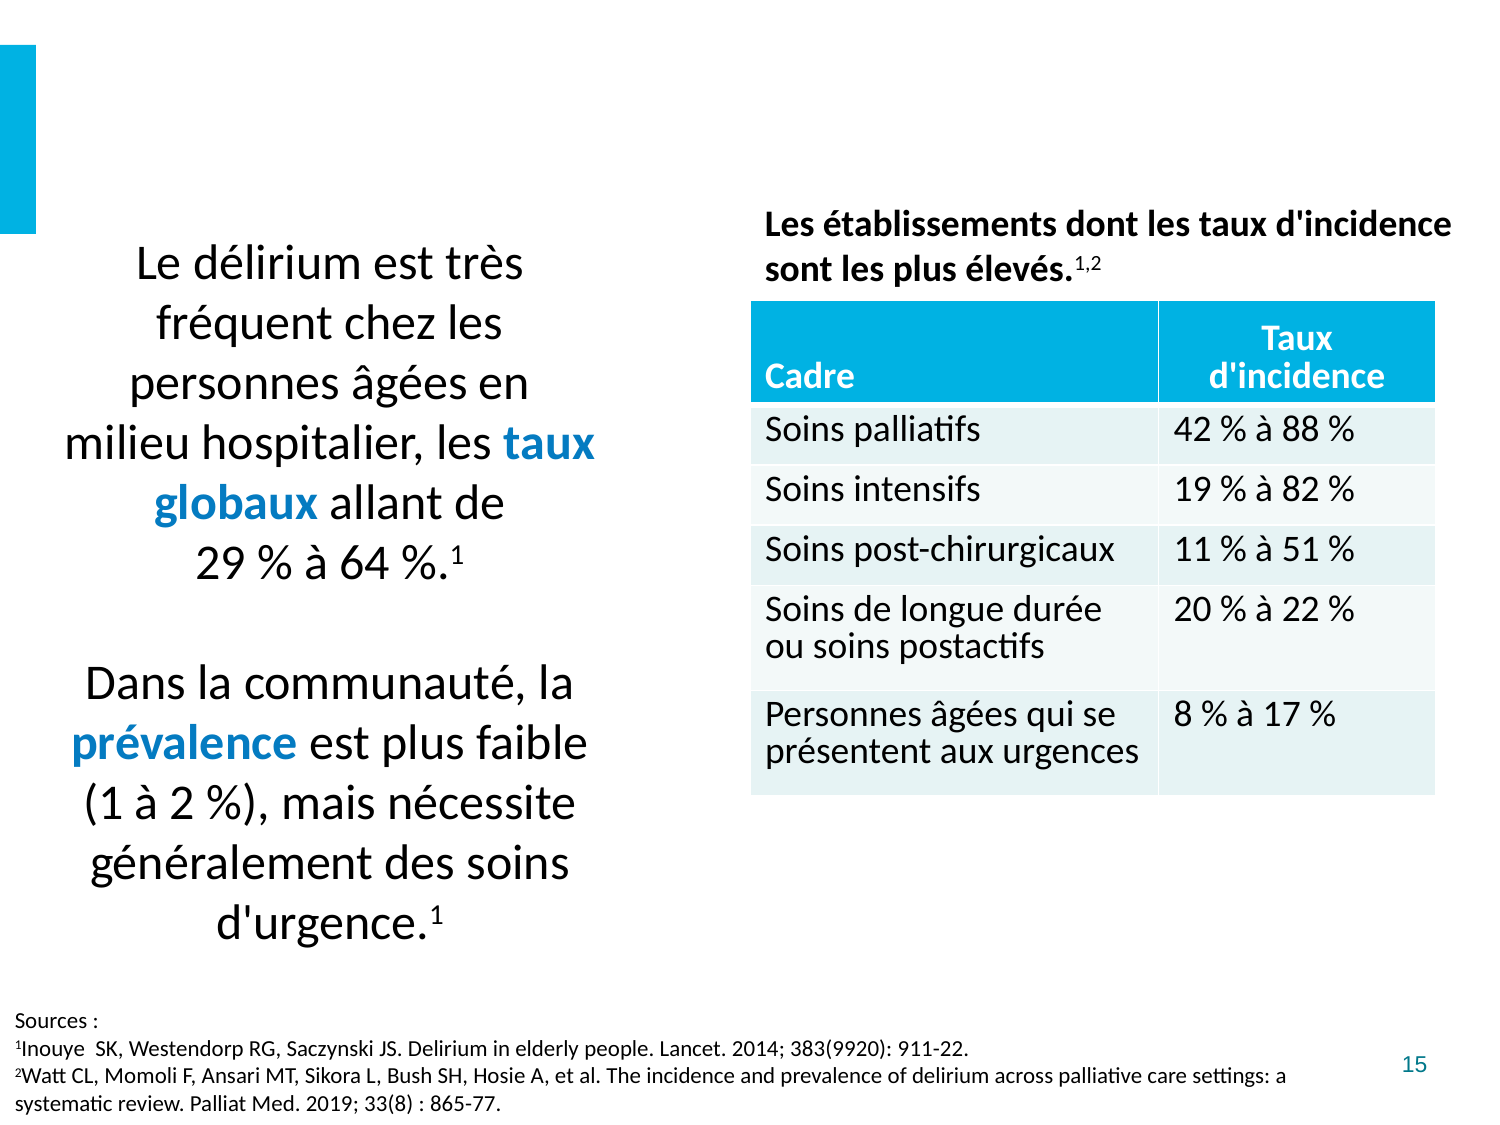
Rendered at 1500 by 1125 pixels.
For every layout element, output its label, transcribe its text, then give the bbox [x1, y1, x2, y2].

text_box Sources : 1Inouye SK, Westendorp RG, Saczynski JS. Delirium in elderly people. Lancet. 2014; 383(9920): 911-22. 2Watt CL, Momoli F, Ansari MT, Sikora L, Bush SH, Hosie A, et al. The incidence and prevalence of delirium across palliative care settings: a systematic review. Palliat Med. 2019; 33(8) : 865-77. [0, 998, 1335, 1124]
table_cell Soins post-chirurgicaux [751, 526, 1158, 585]
table_cell 20 % à 22 % [1159, 586, 1435, 690]
table_header Taux d'incidence [1159, 301, 1435, 402]
table_cell Soins de longue durée ou soins postactifs [751, 586, 1158, 690]
table_cell 11 % à 51 % [1159, 526, 1435, 585]
text_box Le délirium est très fréquent chez les personnes âgées en milieu hospitalier, les taux globaux allant de 29 % à 64 %.1 Dans la communauté, la prévalence est plus faible (1 à 2 %), mais nécessite généralement des soins d'urgence.1 [46, 221, 614, 957]
table_header Cadre [751, 301, 1158, 402]
table_cell 42 % à 88 % [1159, 408, 1435, 464]
table_cell 8 % à 17 % [1159, 691, 1435, 795]
table_cell Soins intensifs [751, 466, 1158, 524]
text_box Les établissements dont les taux d'incidence sont les plus élevés.1,2 [749, 191, 1495, 297]
table_cell Personnes âgées qui se présentent aux urgences [751, 691, 1158, 795]
table_cell 19 % à 82 % [1159, 466, 1435, 524]
table_cell Soins palliatifs [751, 408, 1158, 464]
